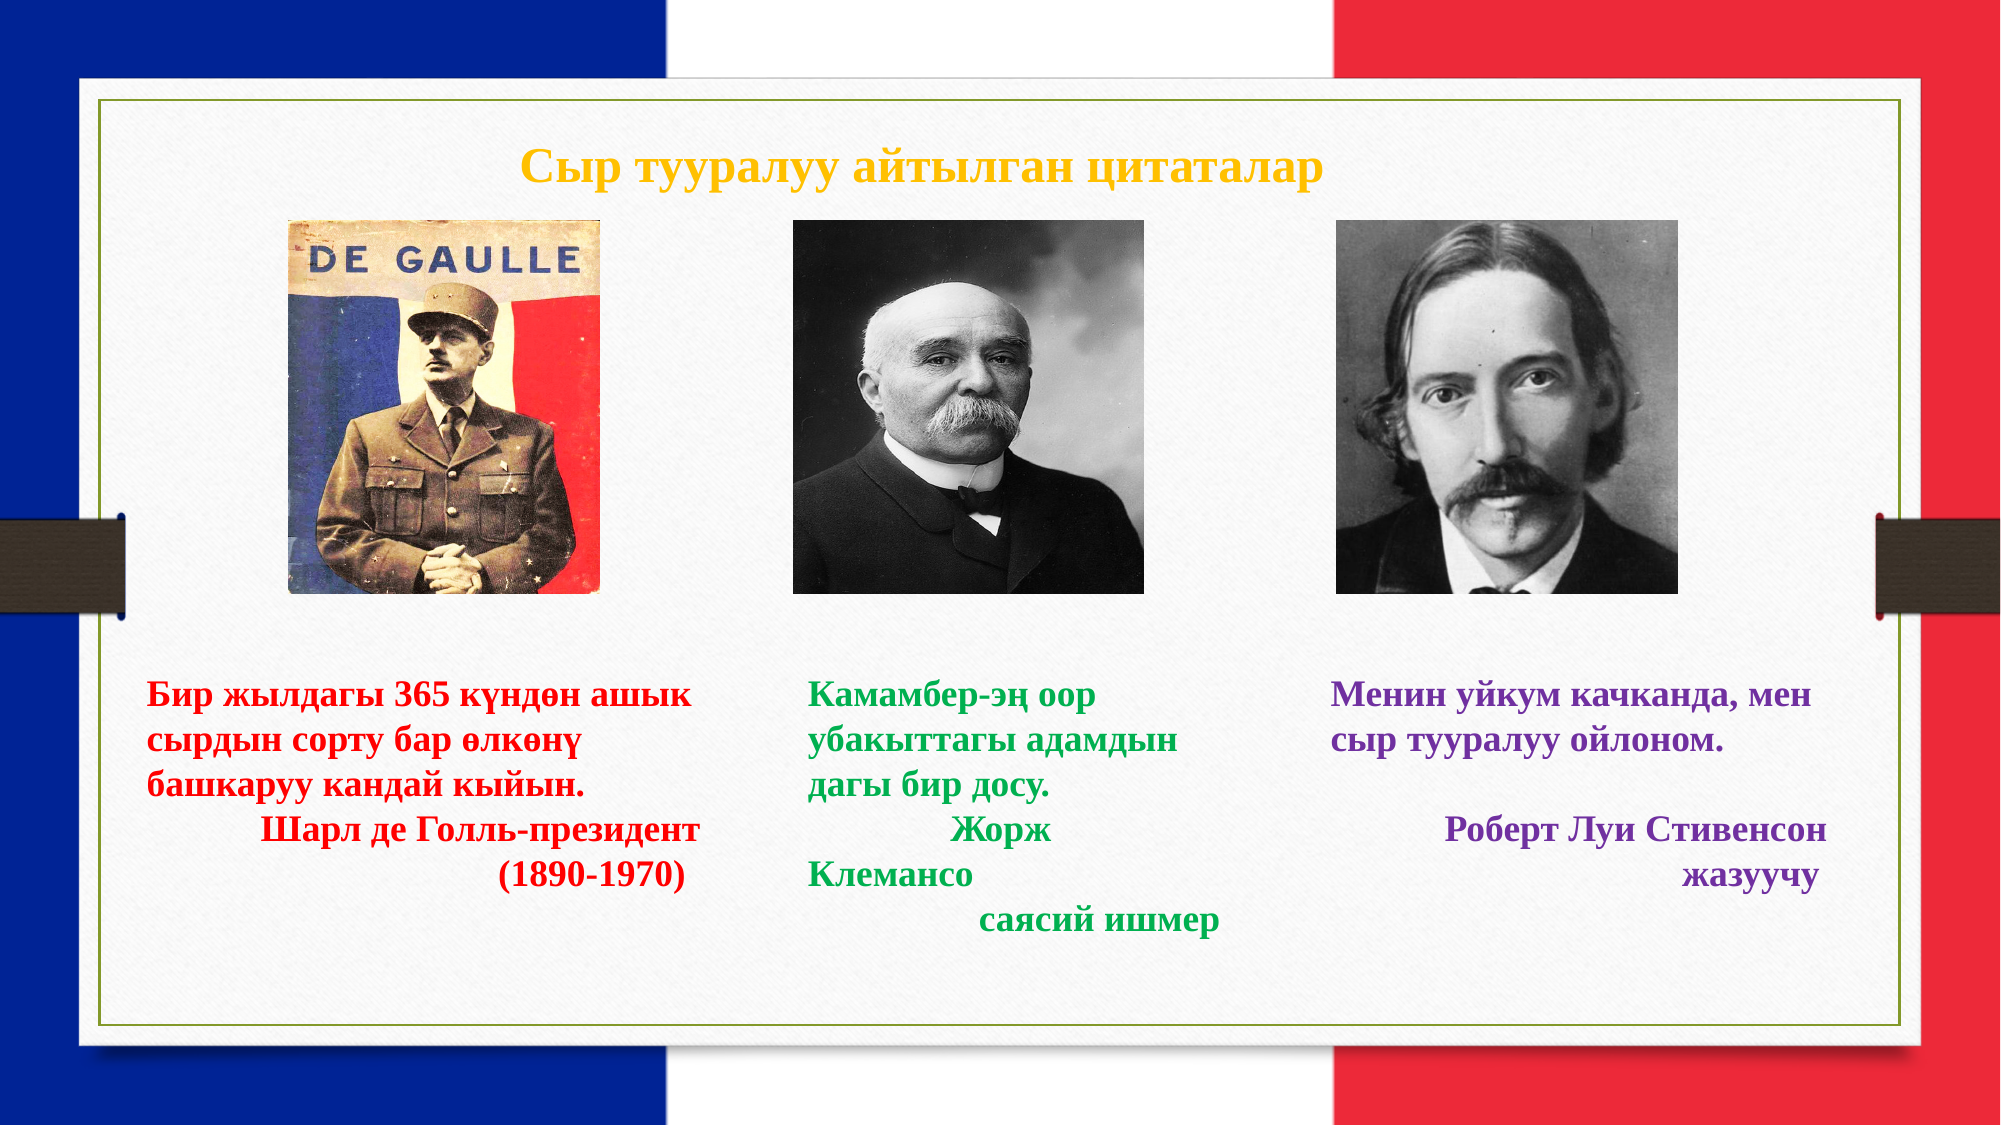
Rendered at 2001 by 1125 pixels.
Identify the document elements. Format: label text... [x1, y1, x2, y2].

text_box Менин уйкум качканда, мен сыр тууралуу ойлоном. Роберт Луи Стивенсон жазуучу [1315, 661, 1846, 947]
text_box Сыр тууралуу айтылган цитаталар [504, 124, 1444, 200]
picture [0, 0, 2001, 1125]
text_box Камамбер-эң оор убакыттагы адамдын дагы бир досу. Жорж Клемансо саясий ишмер [793, 661, 1241, 946]
text_box Бир жылдагы 365 күндөн ашык сырдын сорту бар өлкөнү башкаруу кандай кыйын. Шарл де Голль-президент (1890-1970) [131, 661, 719, 947]
